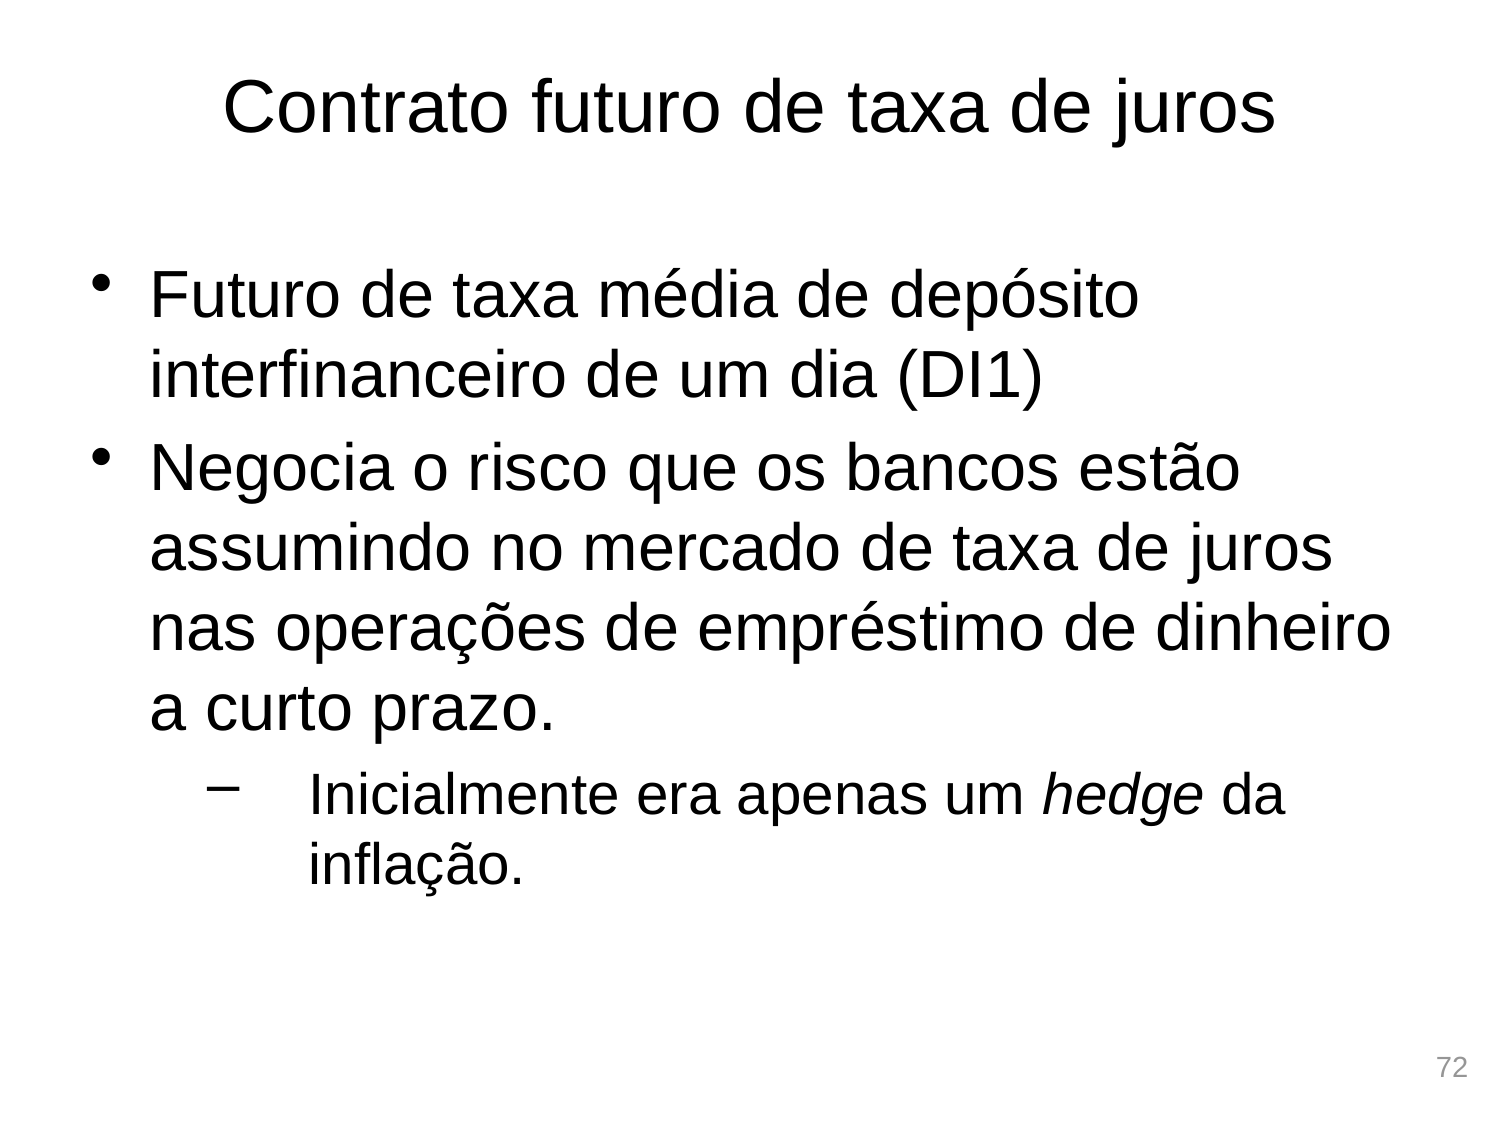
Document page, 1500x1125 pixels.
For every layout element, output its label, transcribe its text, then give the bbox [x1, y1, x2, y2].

title Contrato futuro de taxa de juros [75, 45, 1425, 161]
list Futuro de taxa média de depósito interfinanceiro de um dia (DI1) Negocia o risco que os bancos estão assumindo no mercado de taxa de juros nas operações de empréstimo de dinheiro a curto prazo. Inicialmente era apenas um hedge da inflação. [75, 243, 1425, 1005]
slide_number 72 [1133, 1041, 1484, 1120]
